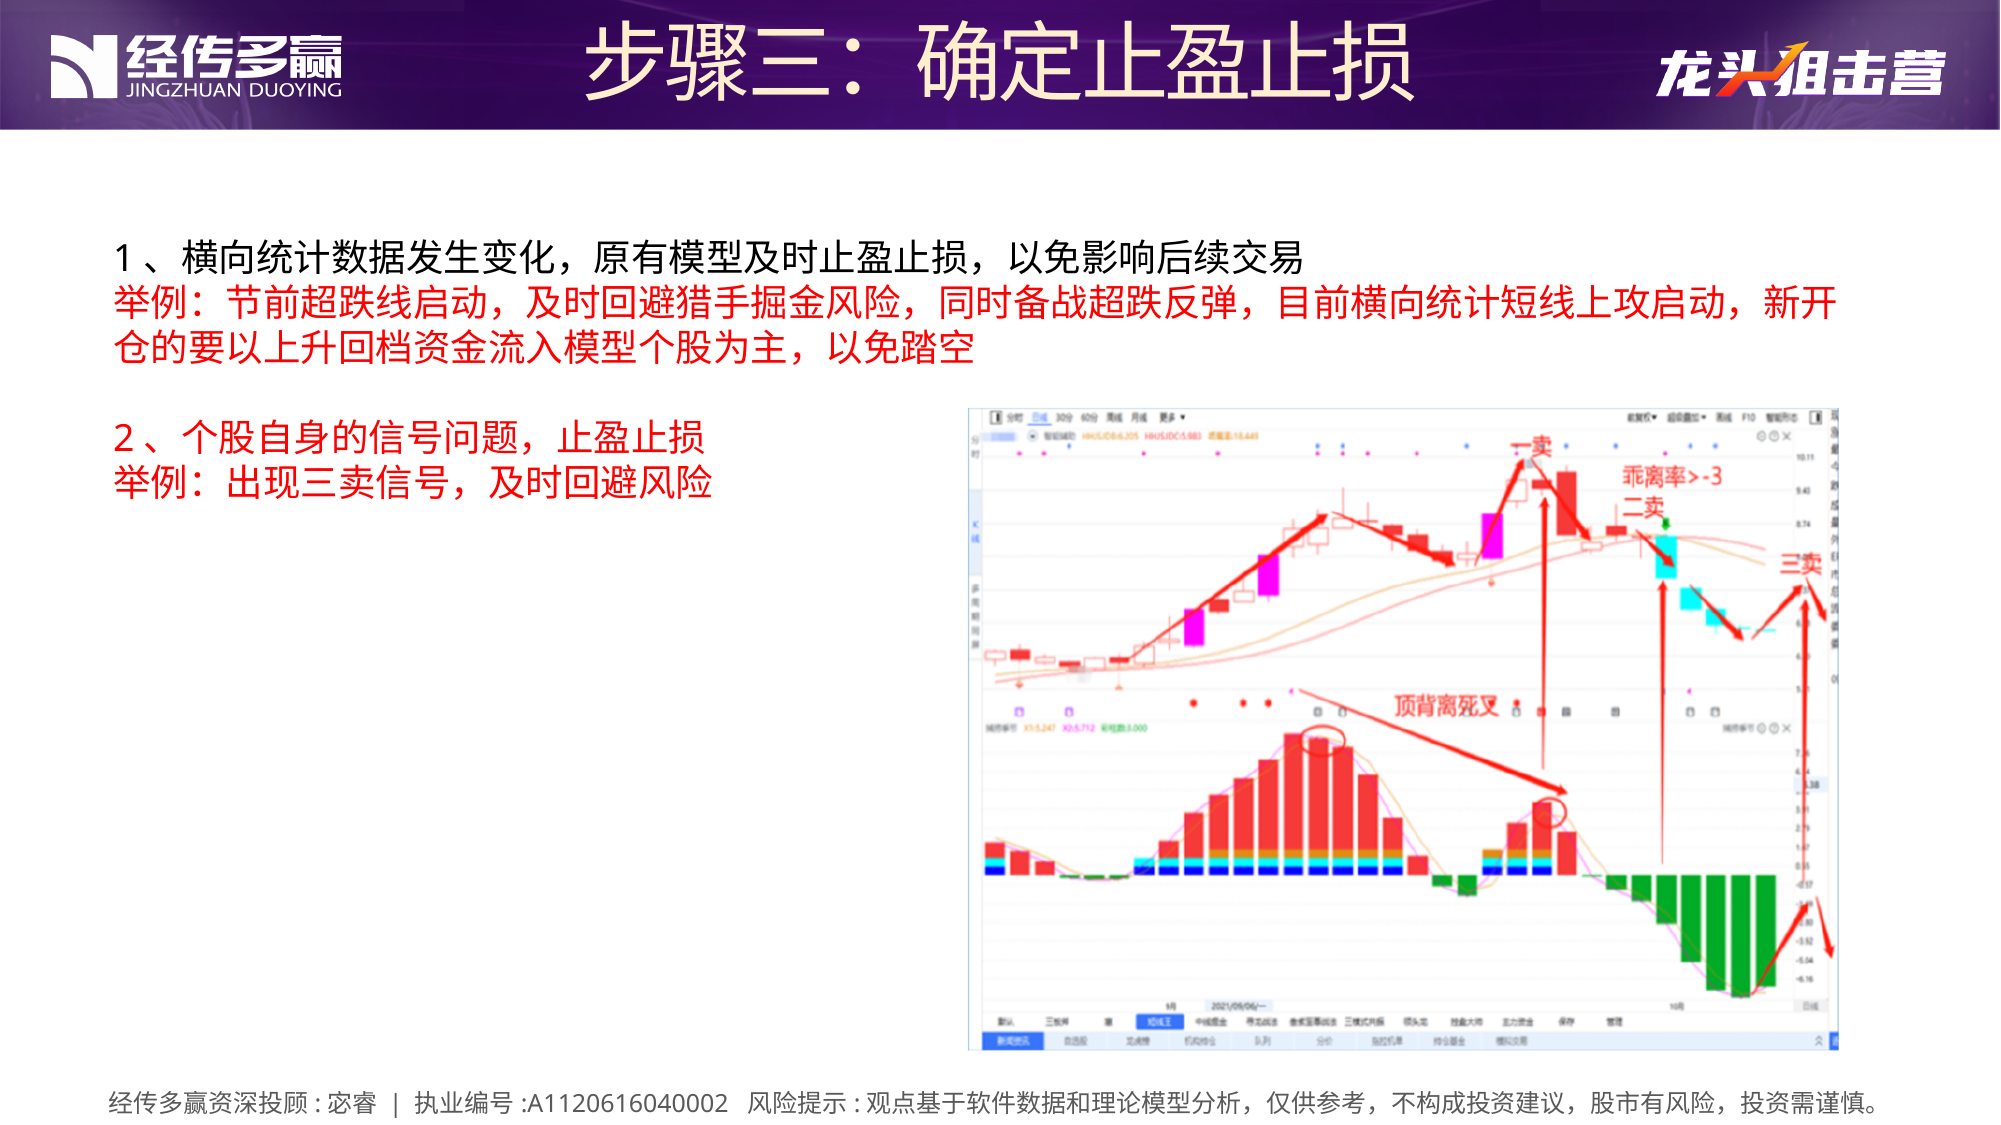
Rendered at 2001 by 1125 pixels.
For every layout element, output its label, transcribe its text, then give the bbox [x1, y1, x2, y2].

text_box 1、横向统计数据发生变化，原有模型及时止盈止损，以免影响后续交易 举例：节前超跌线启动，及时回避猎手掘金风险，同时备战超跌反弹，目前横向统计短线上攻启动，新开仓的要以上升回档资金流入模型个股为主，以免踏空 2、个股自身的信号问题，止盈止损 举例：出现三卖信号，及时回避风险 [98, 226, 1884, 512]
text_box 步骤三：确定止盈止损 [116, 0, 1884, 120]
picture [953, 396, 1851, 1064]
picture [0, 0, 2000, 129]
